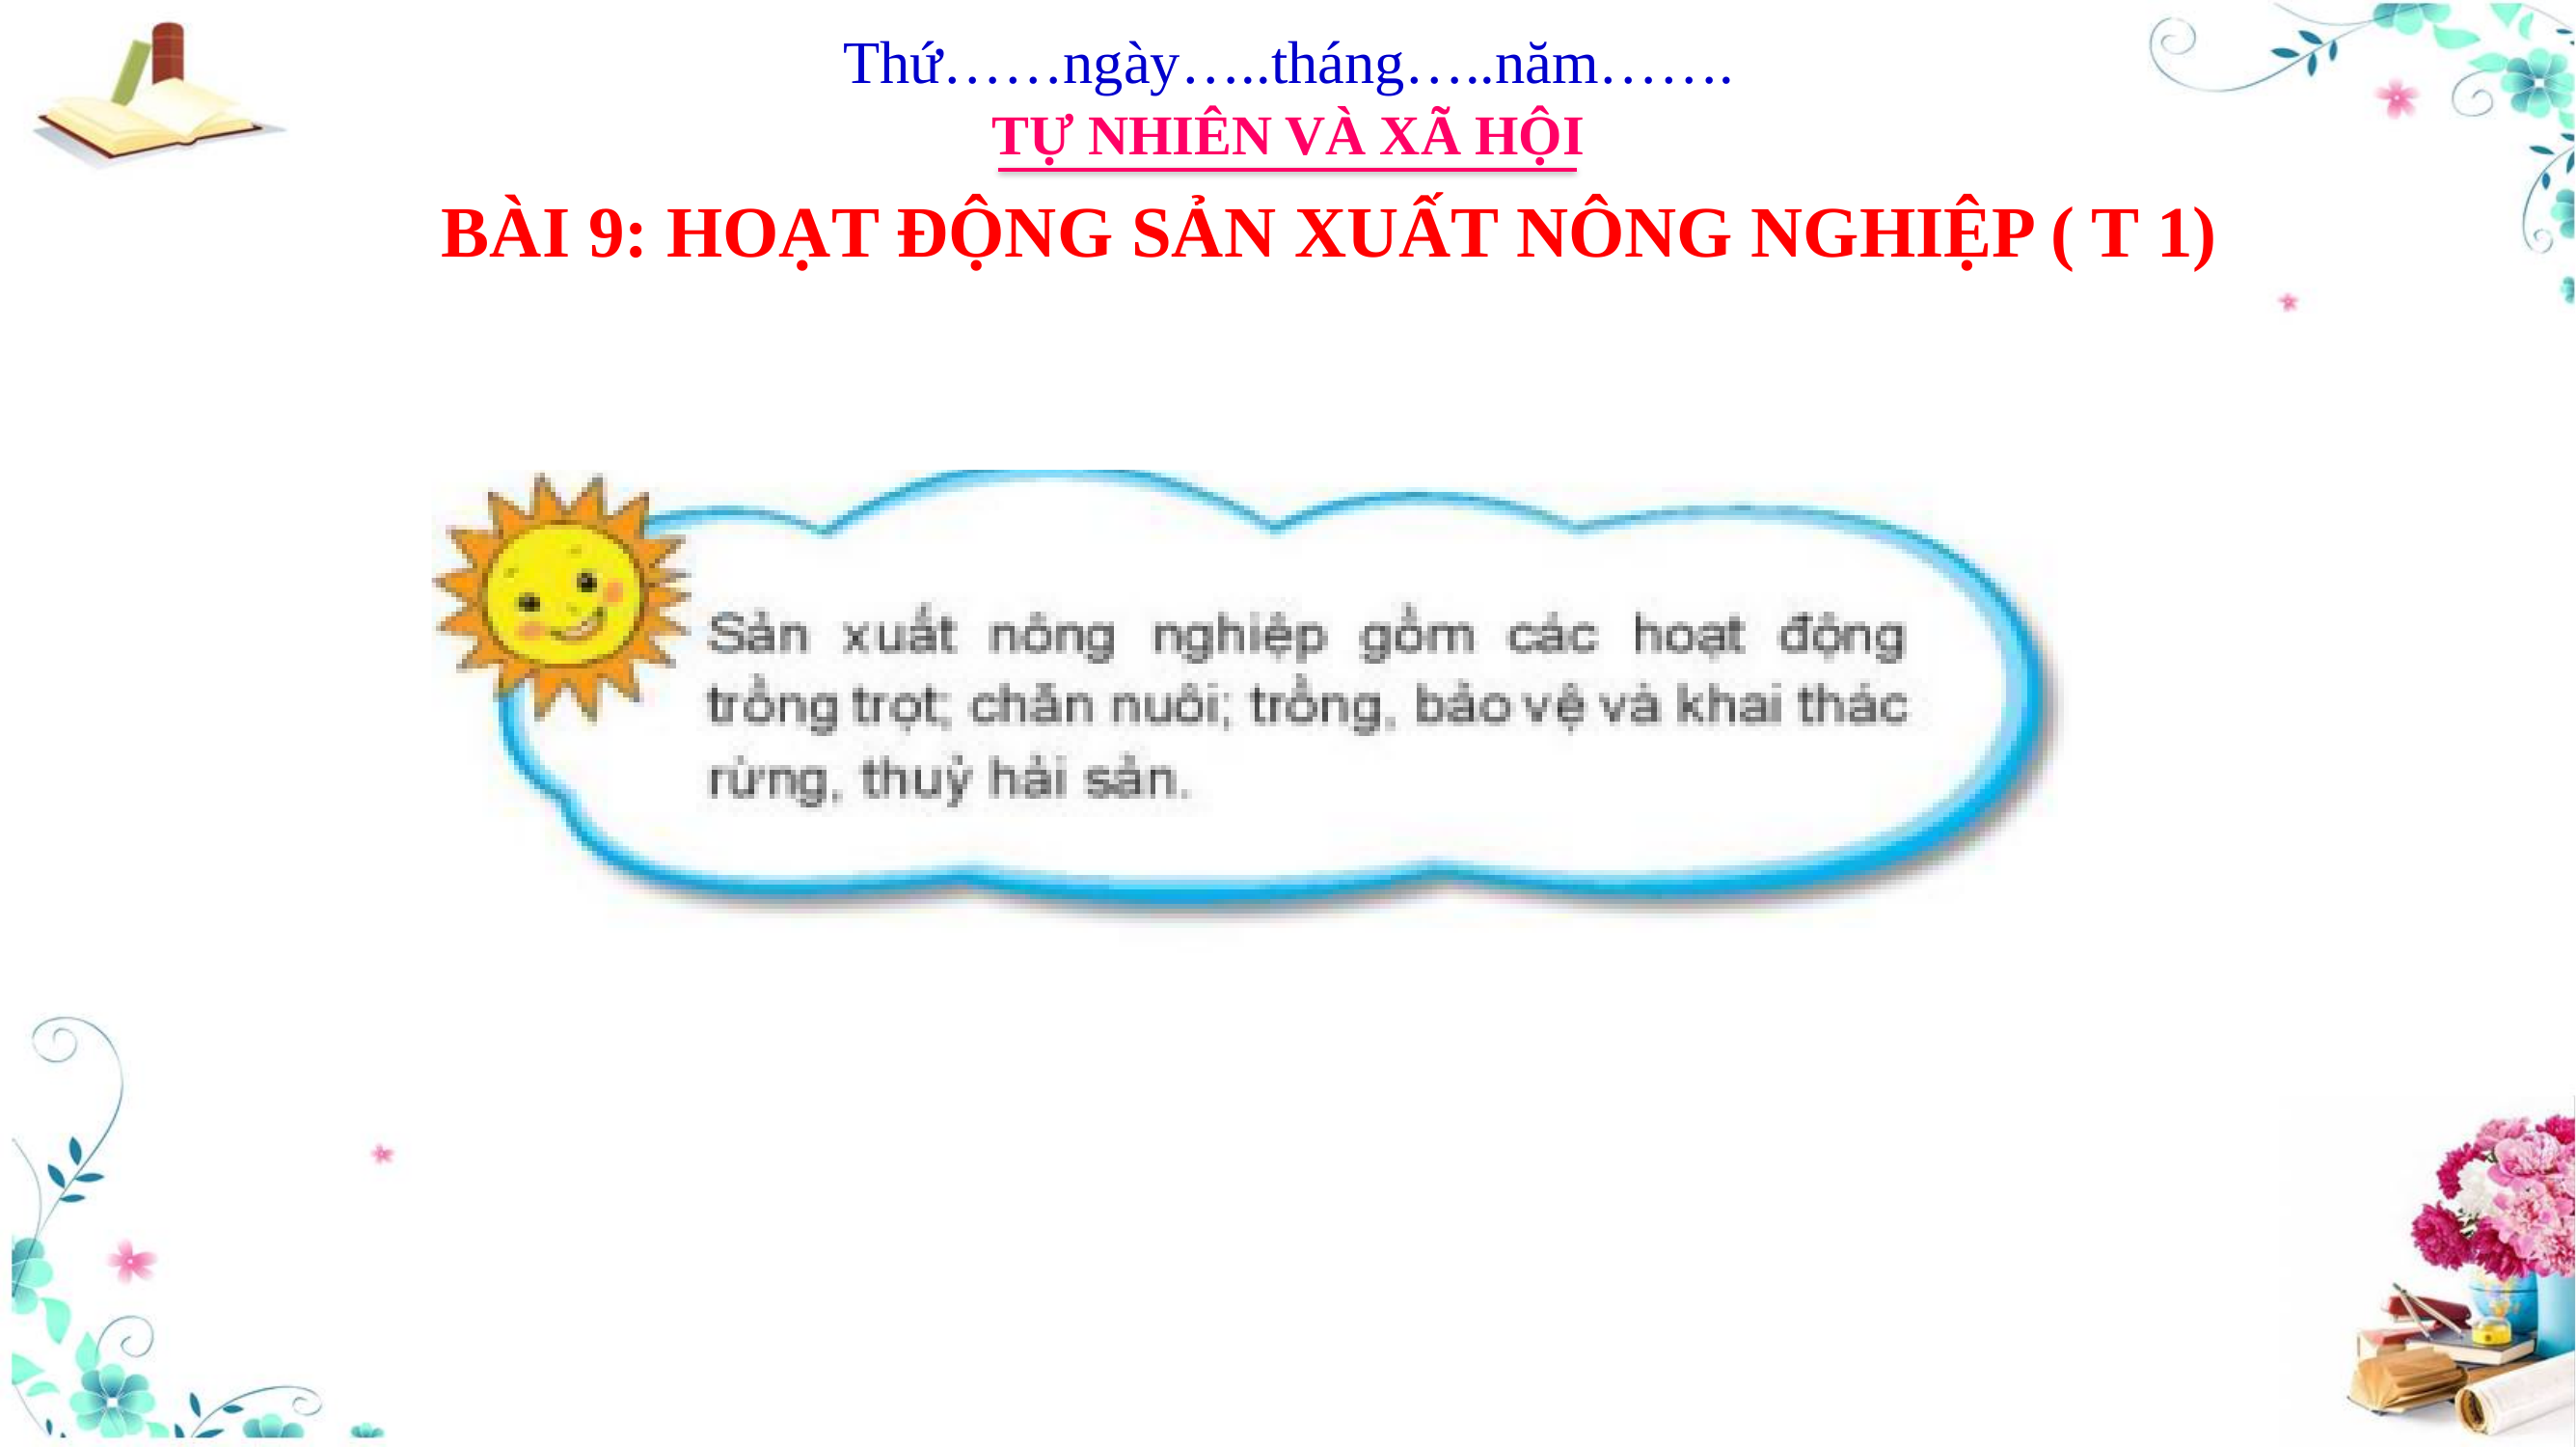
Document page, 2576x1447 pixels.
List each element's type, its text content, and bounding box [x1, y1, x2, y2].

picture [0, 0, 2576, 1447]
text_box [824, 15, 1755, 175]
text_box BÀI 9: HOẠT ĐỘNG SẢN XUẤT NÔNG NGHIỆP ( T 1) [286, 173, 2373, 284]
